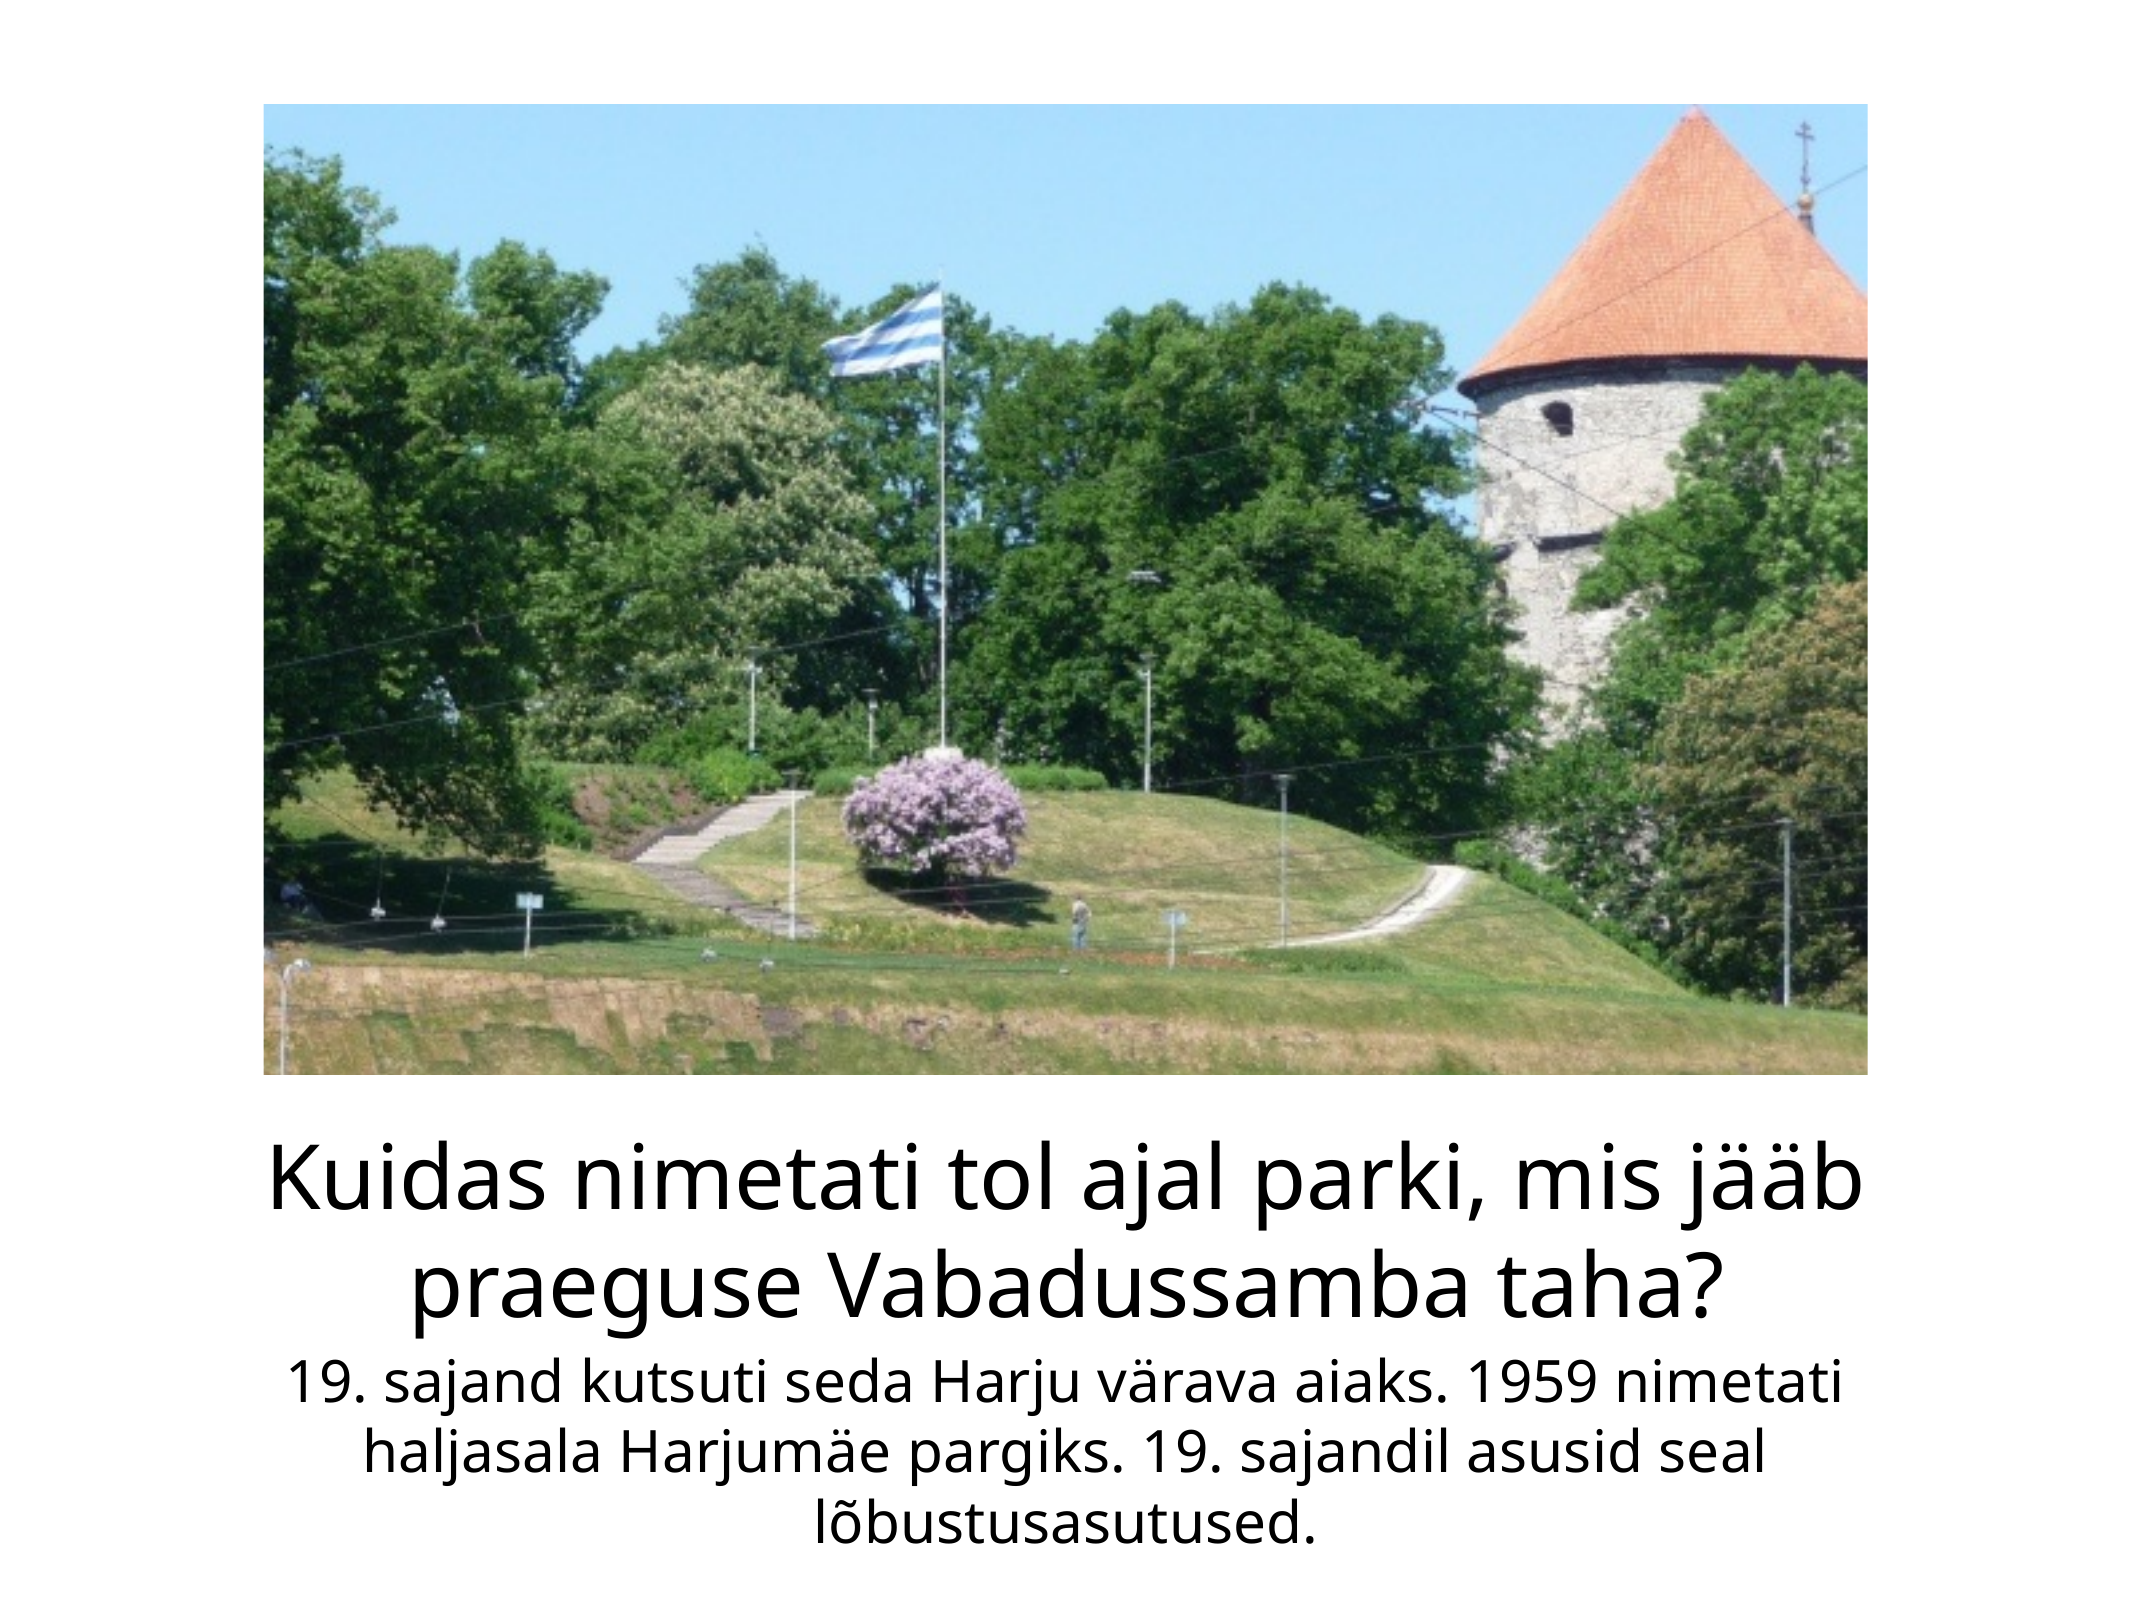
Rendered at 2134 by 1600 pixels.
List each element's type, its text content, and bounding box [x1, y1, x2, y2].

title Kuidas nimetati tol ajal parki, mis jääb praeguse Vabadussamba taha? [207, 1101, 1926, 1336]
picture [263, 103, 1868, 1076]
list 19. sajand kutsuti seda Harju värava aiaks. 1959 nimetati haljasala Harjumäe pargiks. 19. sajandil asusid seal lõbustusasutused. [253, 1343, 1880, 1578]
